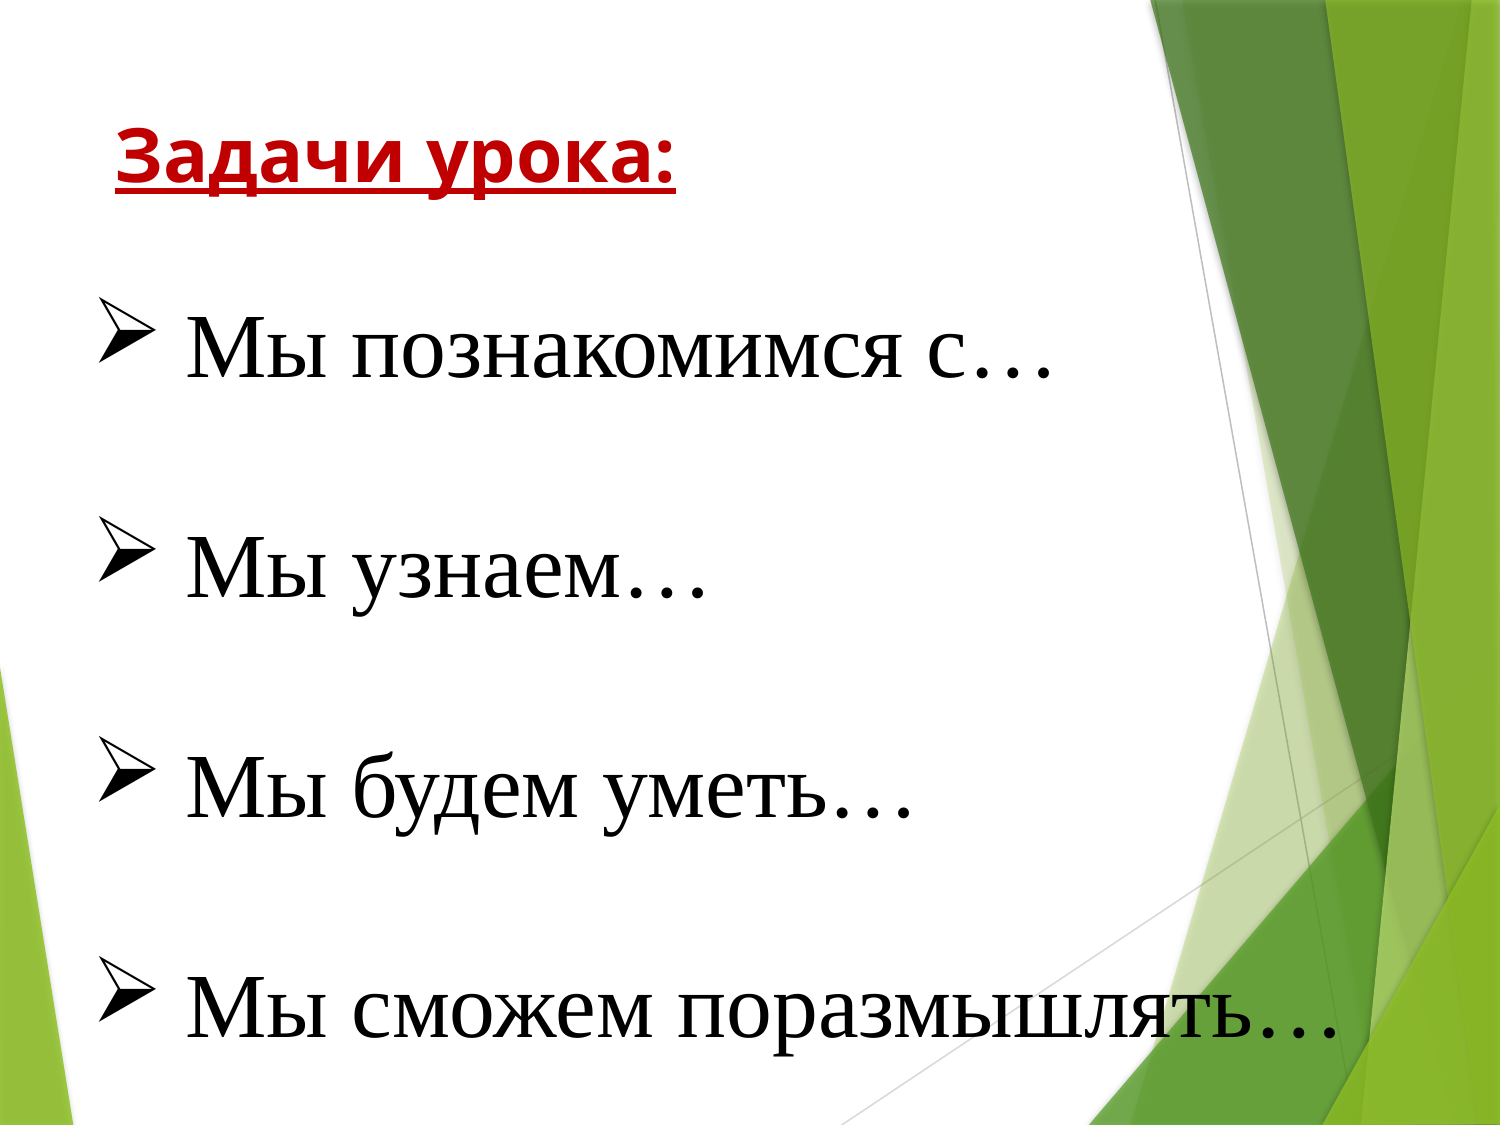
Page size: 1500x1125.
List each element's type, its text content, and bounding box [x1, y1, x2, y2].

title Задачи урока: [99, 99, 1142, 278]
text_box Мы познакомимся с… Мы узнаем… Мы будем уметь… Мы сможем поразмышлять… [76, 278, 1459, 1109]
